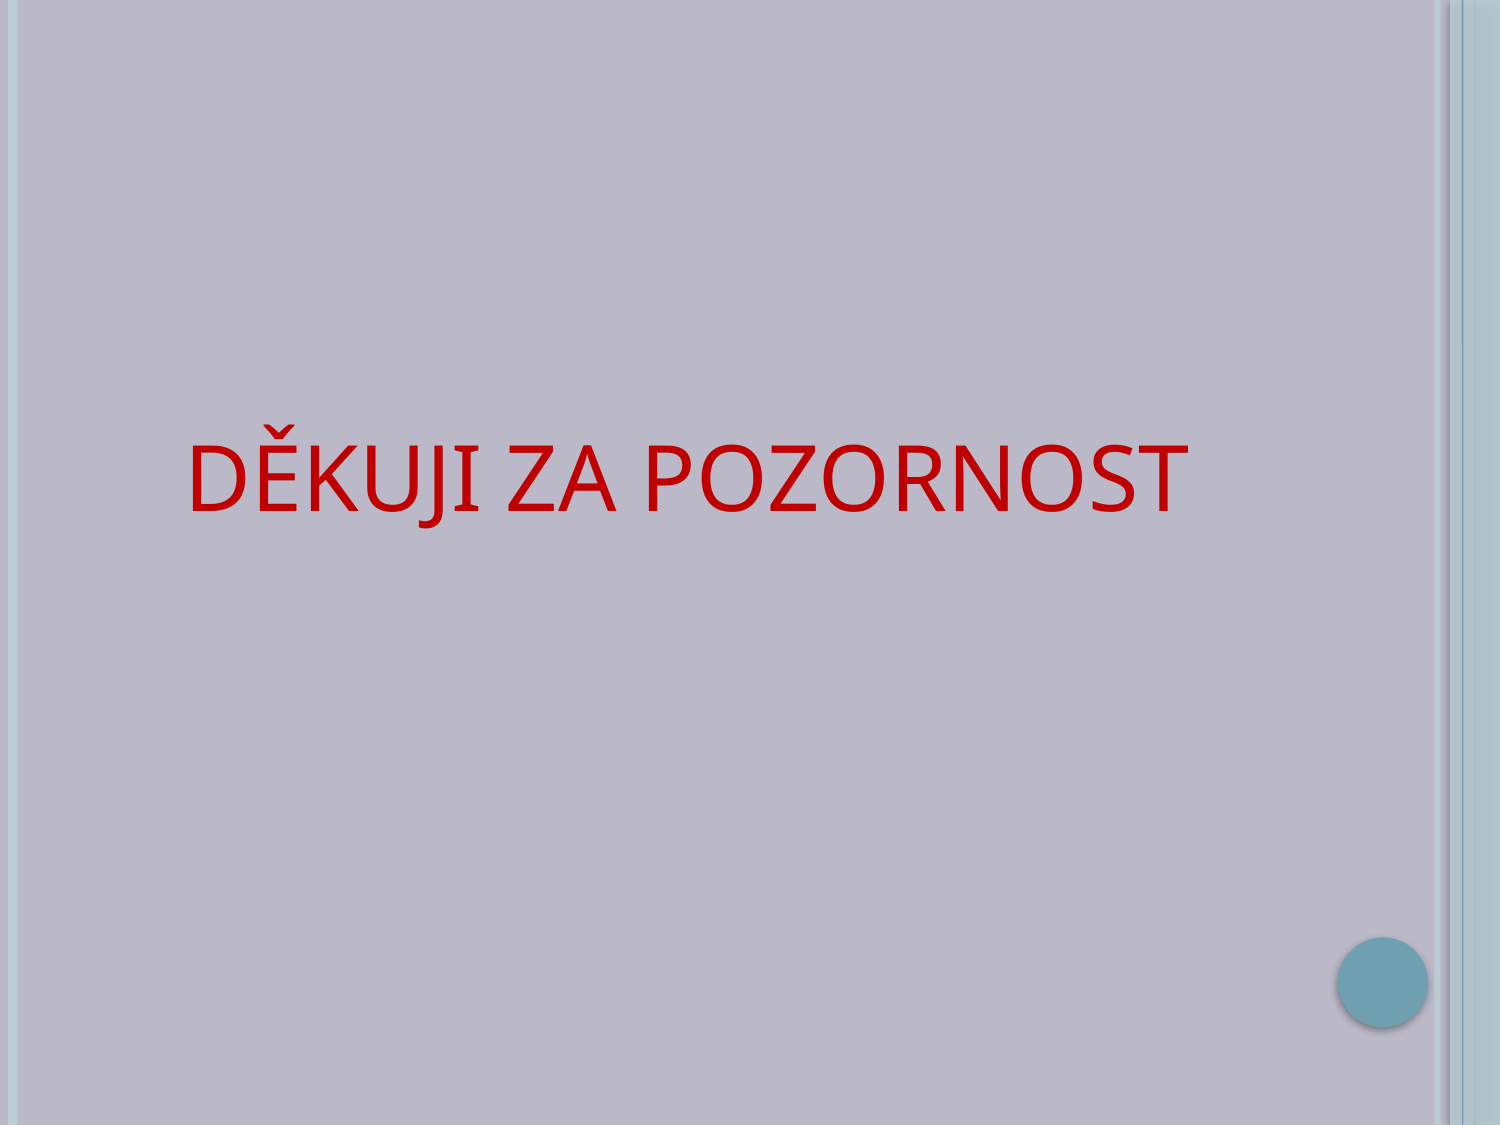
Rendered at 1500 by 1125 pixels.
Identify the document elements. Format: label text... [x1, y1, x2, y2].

title Děkuji za pozornost [75, 349, 1300, 538]
